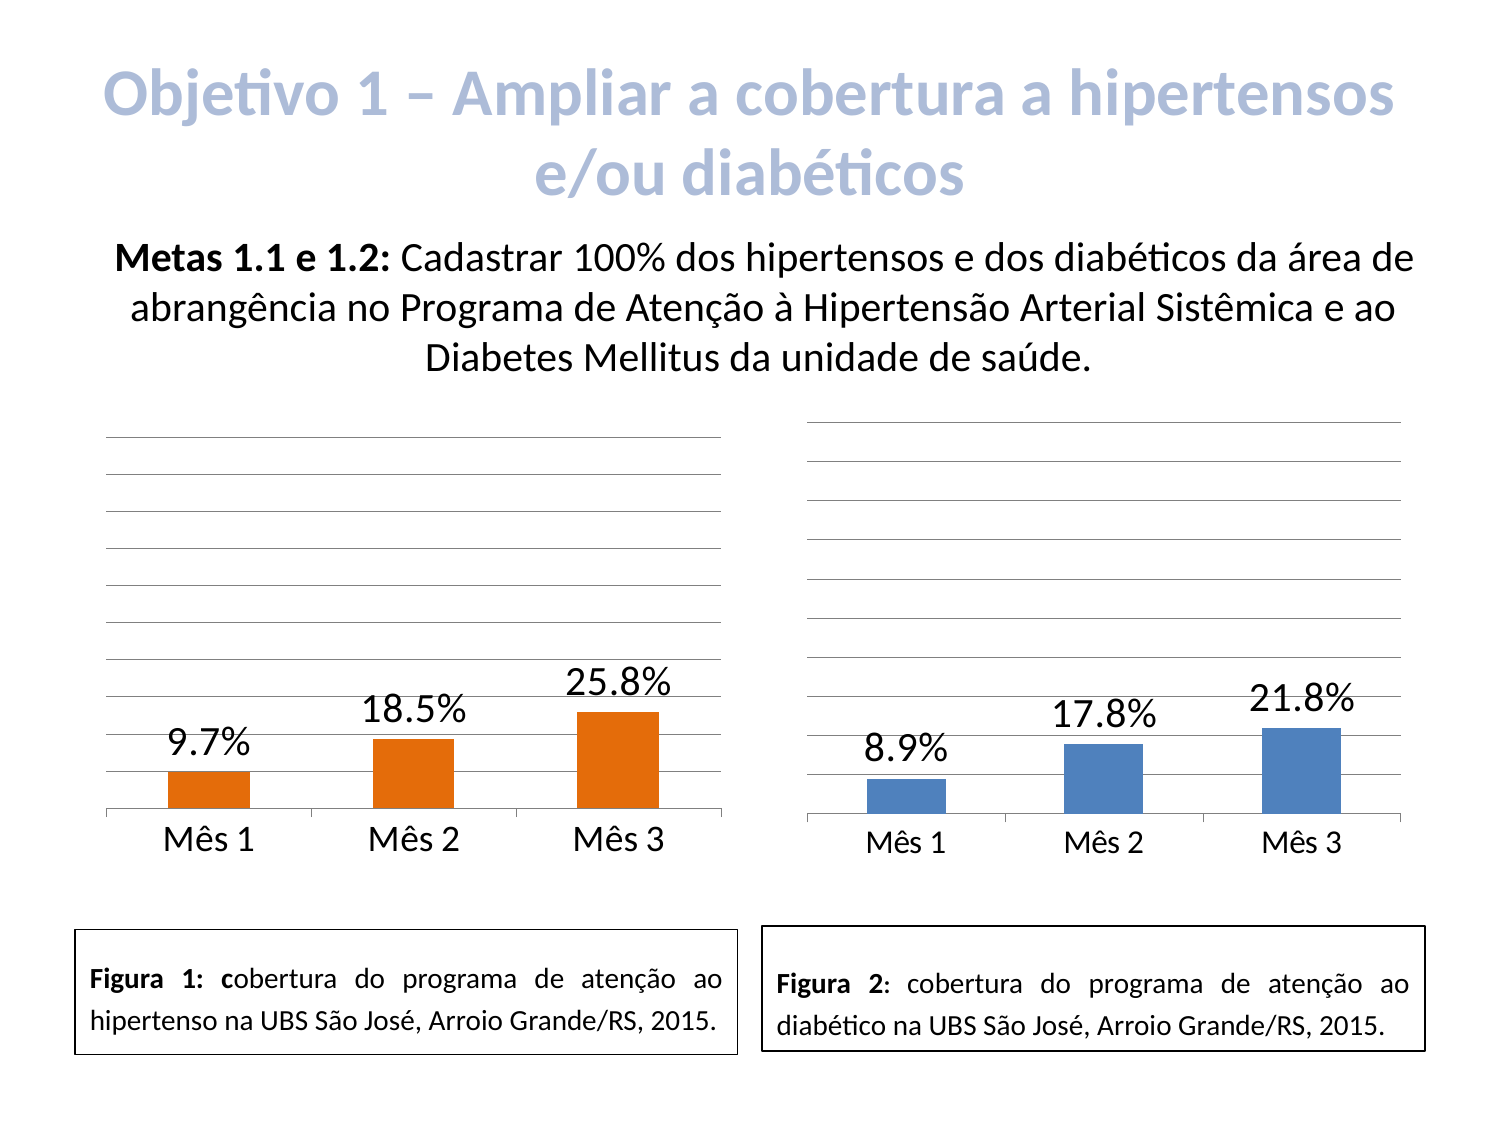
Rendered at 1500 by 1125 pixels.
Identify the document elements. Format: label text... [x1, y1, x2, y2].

chart [74, 409, 739, 903]
chart [761, 398, 1419, 915]
text_box Metas 1.1 e 1.2: Cadastrar 100% dos hipertensos e dos diabéticos da área de abrangência no Programa de Atenção à Hipertensão Arterial Sistêmica e ao Diabetes Mellitus da unidade de saúde. [58, 222, 1453, 388]
title Objetivo 1 – Ampliar a cobertura a hipertensos e/ou diabéticos [75, 35, 1425, 222]
text_box Figura 2: cobertura do programa de atenção ao diabético na UBS São José, Arroio Grande/RS, 2015. [761, 925, 1425, 1051]
text_box Figura 1: cobertura do programa de atenção ao hipertenso na UBS São José, Arroio Grande/RS, 2015. [75, 929, 738, 1055]
